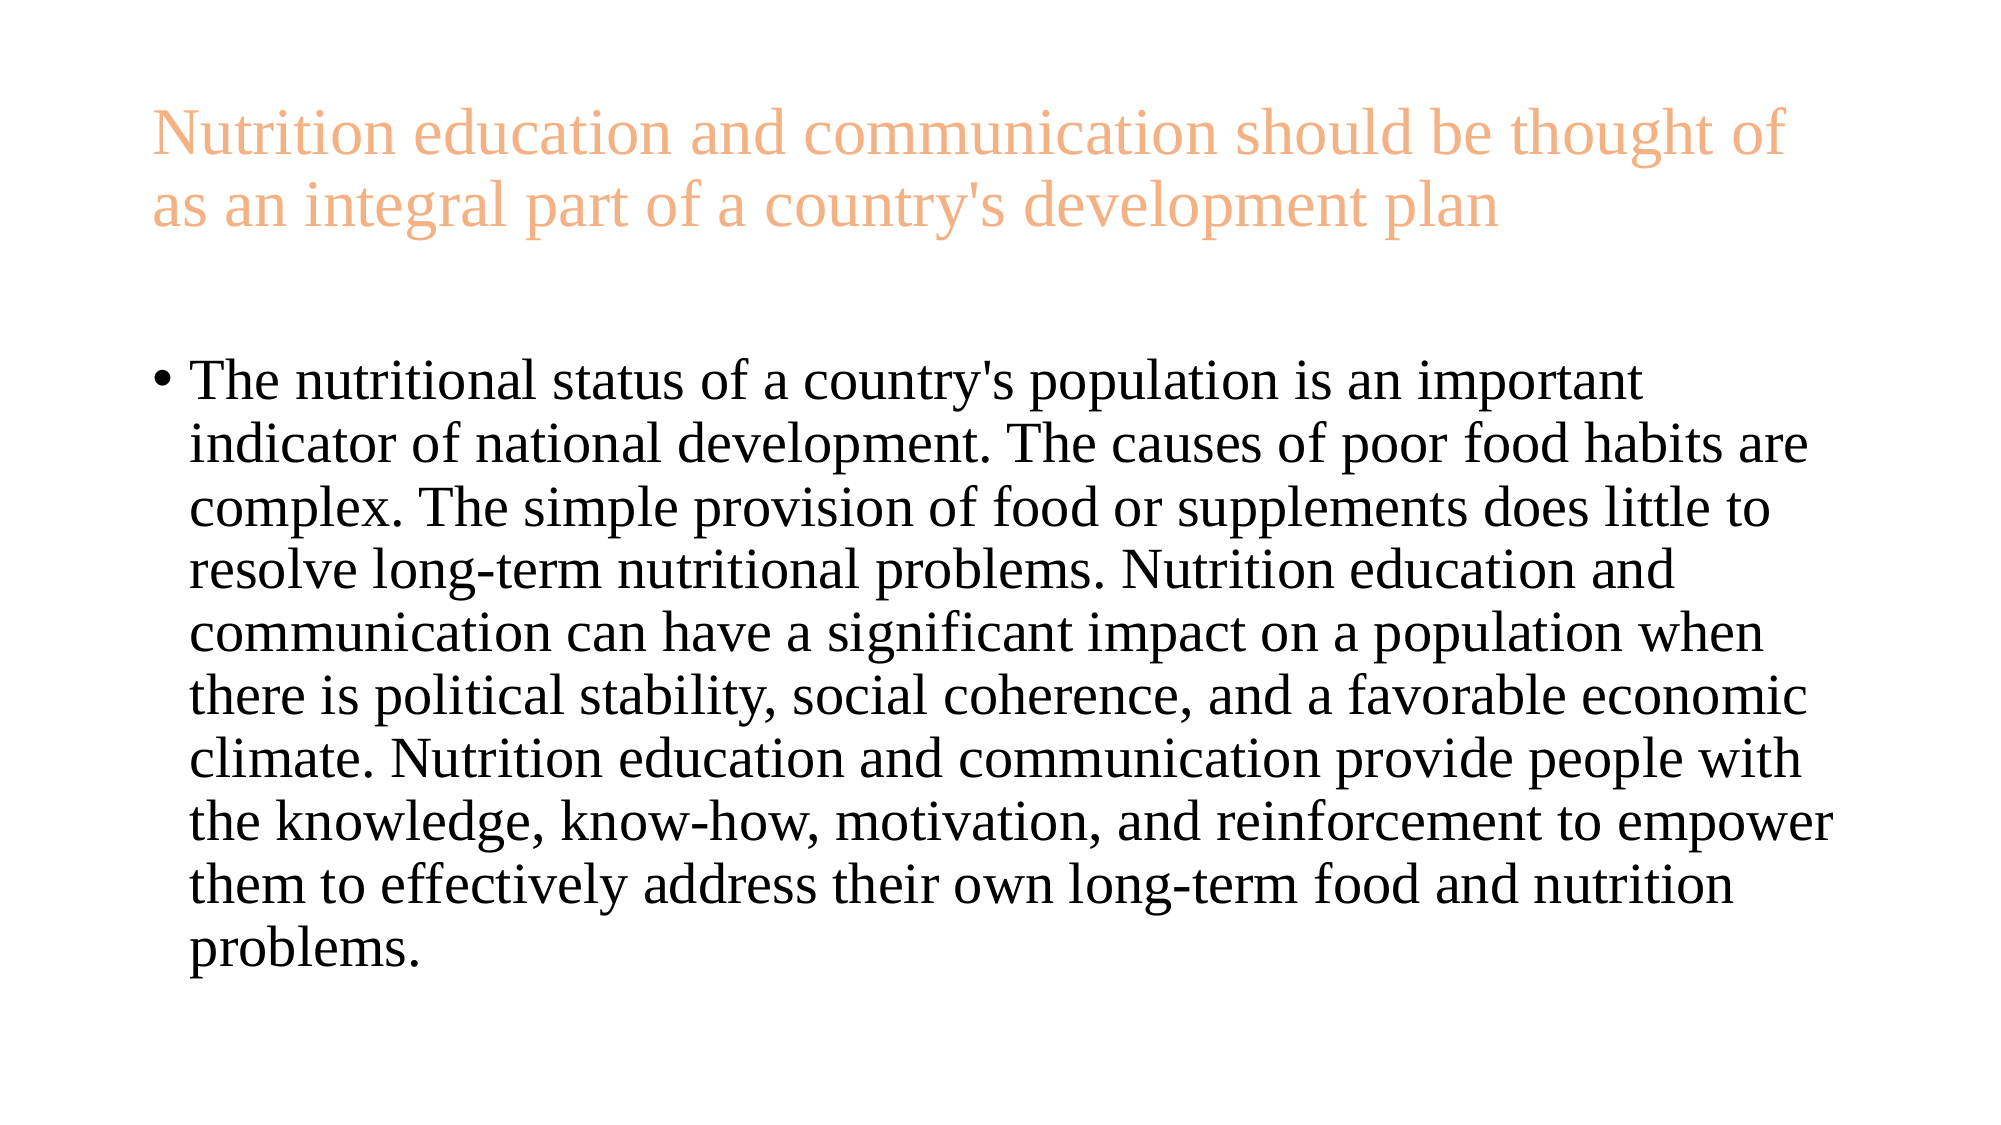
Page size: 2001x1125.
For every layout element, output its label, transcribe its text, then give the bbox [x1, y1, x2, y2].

title Nutrition education and communication should be thought of as an integral part of a country's development plan [137, 59, 1863, 278]
list The nutritional status of a country's population is an important indicator of national development. The causes of poor food habits are complex. The simple provision of food or supplements does little to resolve long-term nutritional problems. Nutrition education and communication can have a significant impact on a population when there is political stability, social coherence, and a favorable economic climate. Nutrition education and communication provide people with the knowledge, know-how, motivation, and reinforcement to empower them to effectively address their own long-term food and nutrition problems. [137, 342, 1863, 1014]
